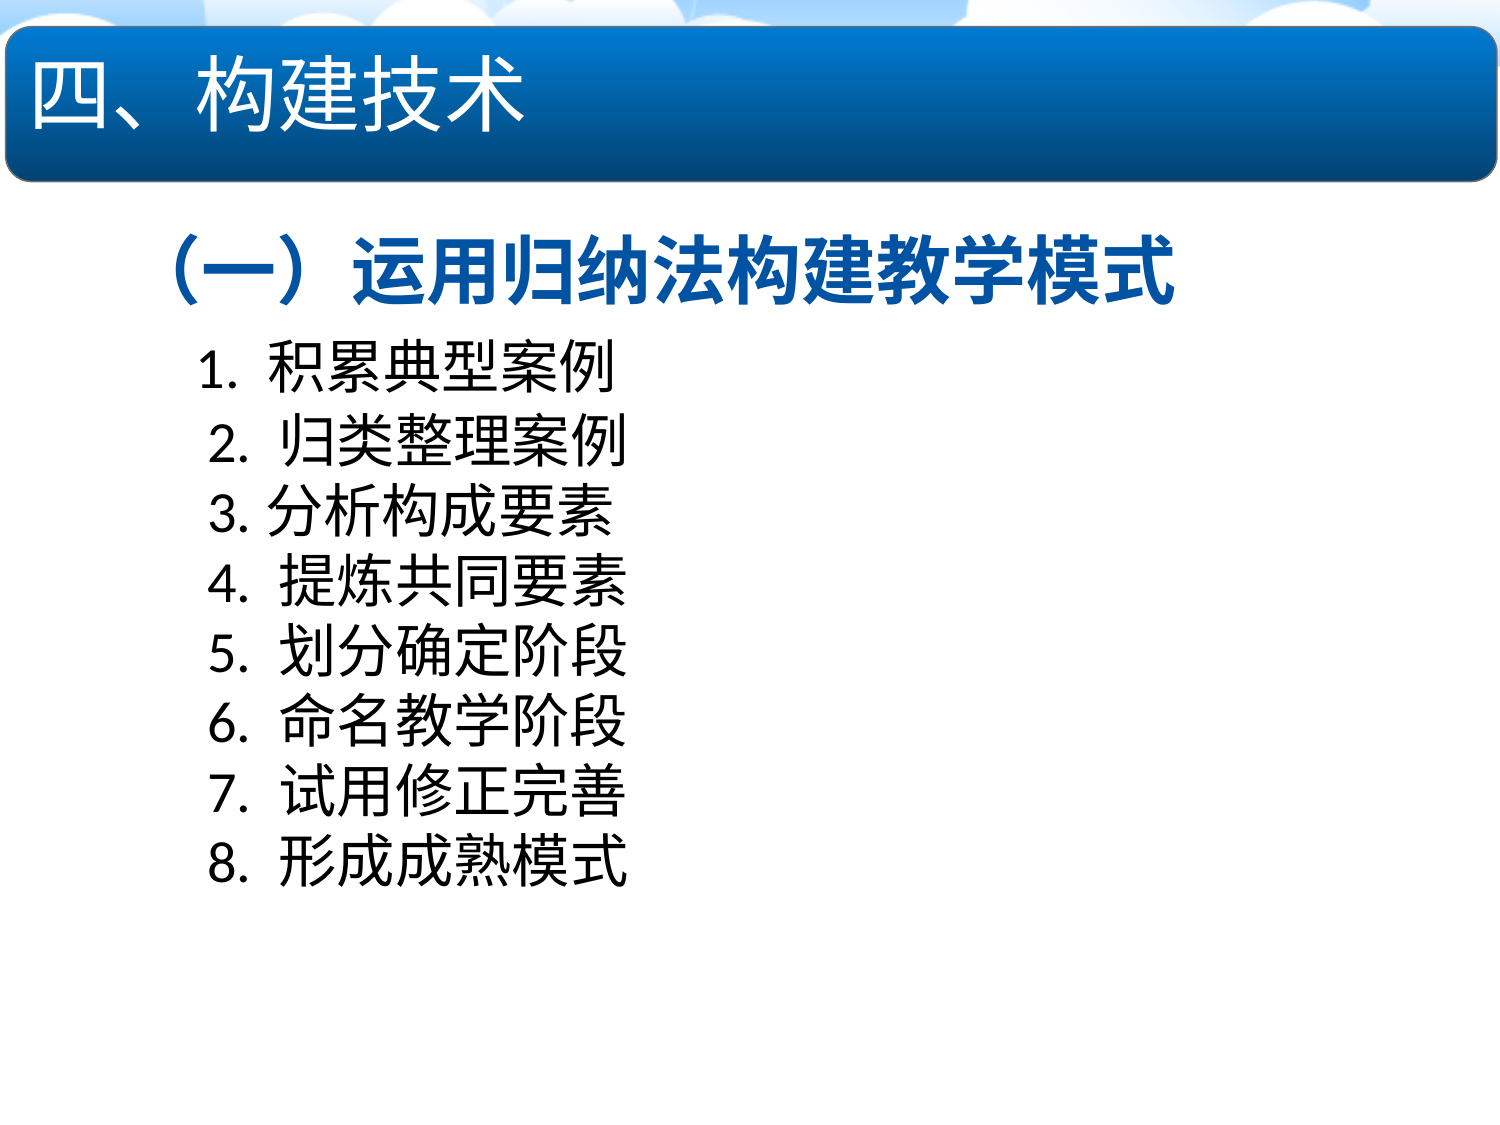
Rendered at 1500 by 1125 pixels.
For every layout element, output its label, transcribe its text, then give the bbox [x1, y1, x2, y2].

picture [0, 0, 1500, 148]
text_box 四、构建技术 [5, 26, 1497, 182]
text_box （一）运用归纳法构建教学模式 1. 积累典型案例 2. 归类整理案例 3.分析构成要素 4. 提炼共同要素 5. 划分确定阶段 6. 命名教学阶段 7. 试用修正完善 8. 形成成熟模式 [62, 216, 1457, 902]
